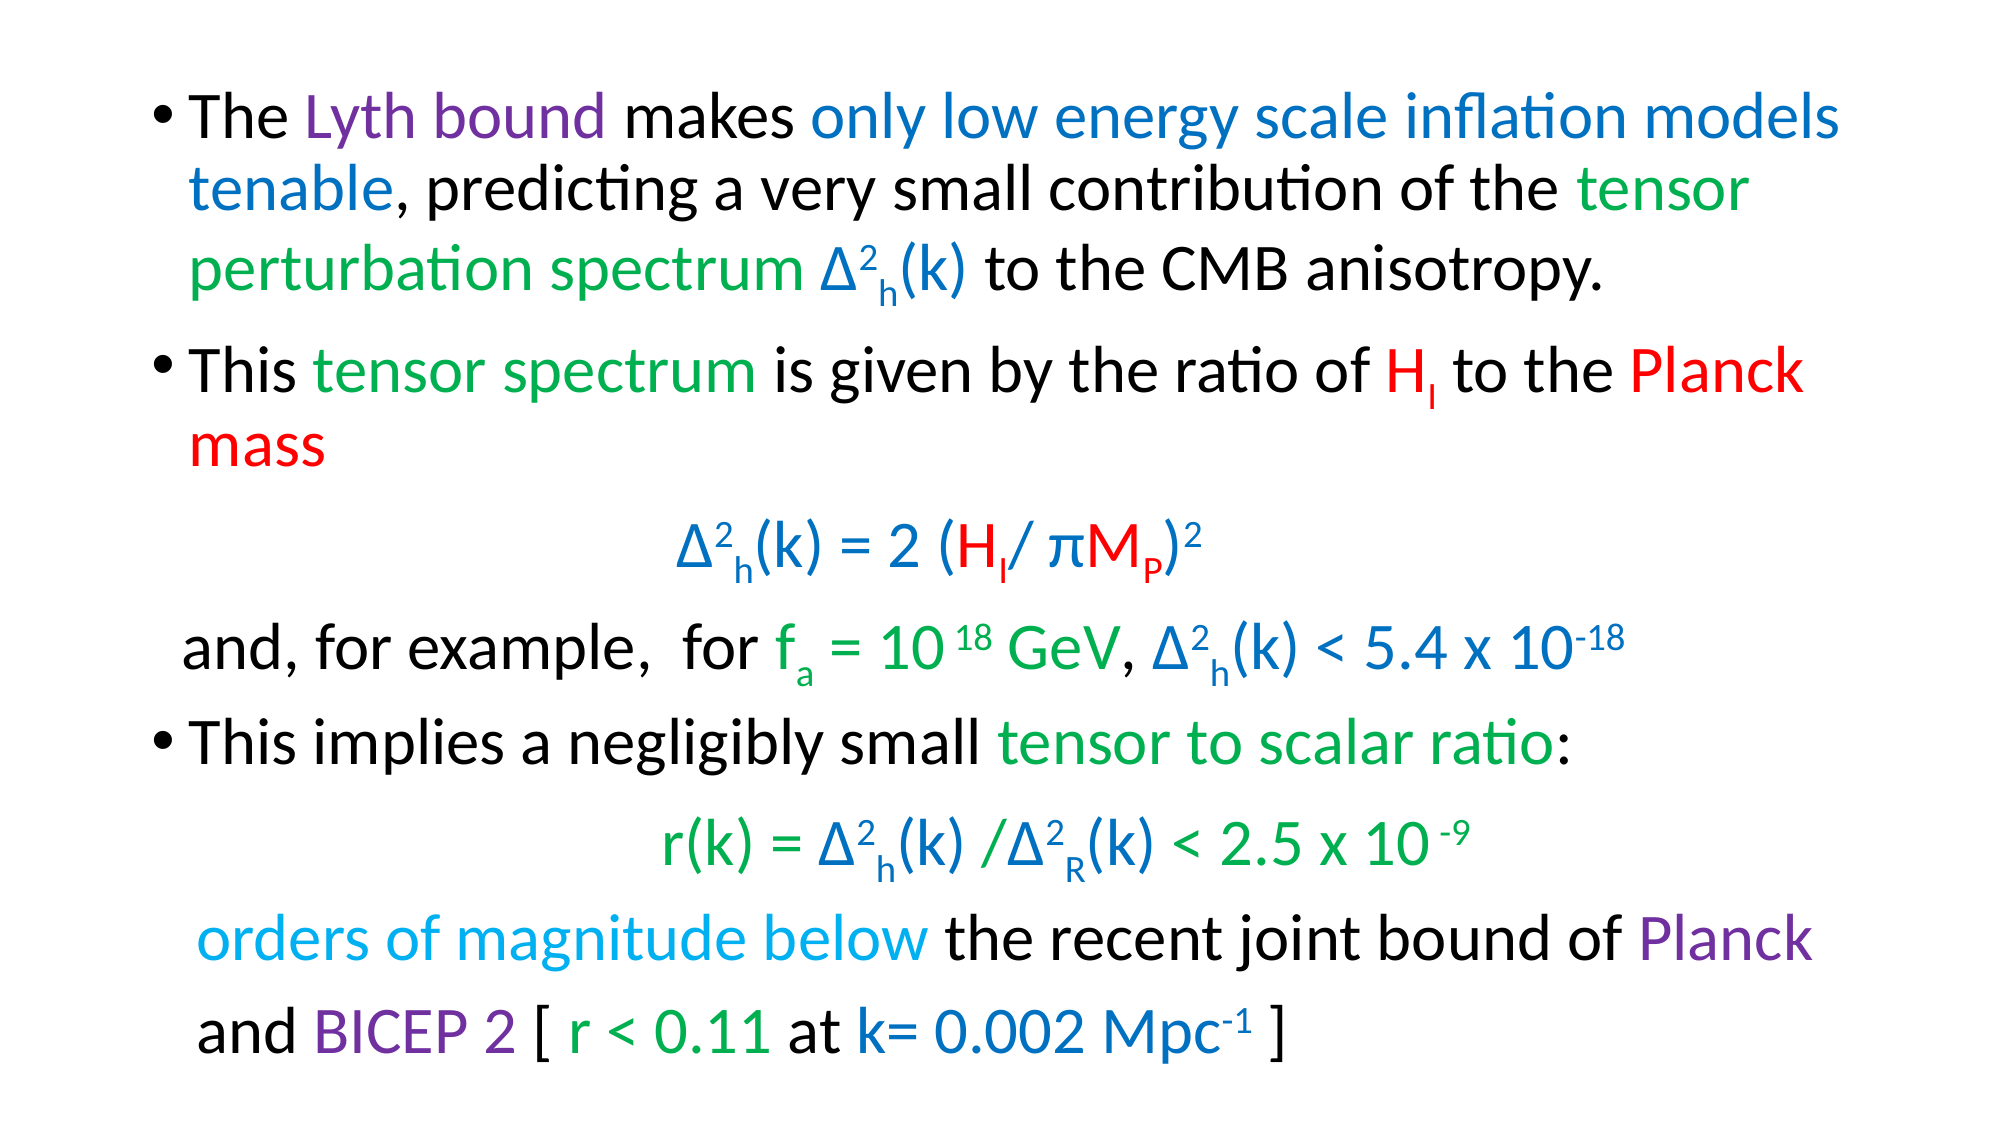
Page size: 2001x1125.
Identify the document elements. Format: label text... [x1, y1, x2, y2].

list The Lyth bound makes only low energy scale inflation models tenable, predicting a very small contribution of the tensor perturbation spectrum Δ2h(k) to the CMB anisotropy. This tensor spectrum is given by the ratio of HI to the Planck mass Δ2h(k) = 2 (HI/ πMP)2 and, for example, for fa = 10 18 GeV, Δ2h(k) < 5.4 x 10-18 This implies a negligibly small tensor to scalar ratio: r(k) = Δ2h(k) /Δ2R(k) < 2.5 x 10 -9 orders of magnitude below the recent joint bound of Planck and BICEP 2 [ r < 0.11 at k= 0.002 Mpc-1 ] [136, 73, 1916, 1062]
